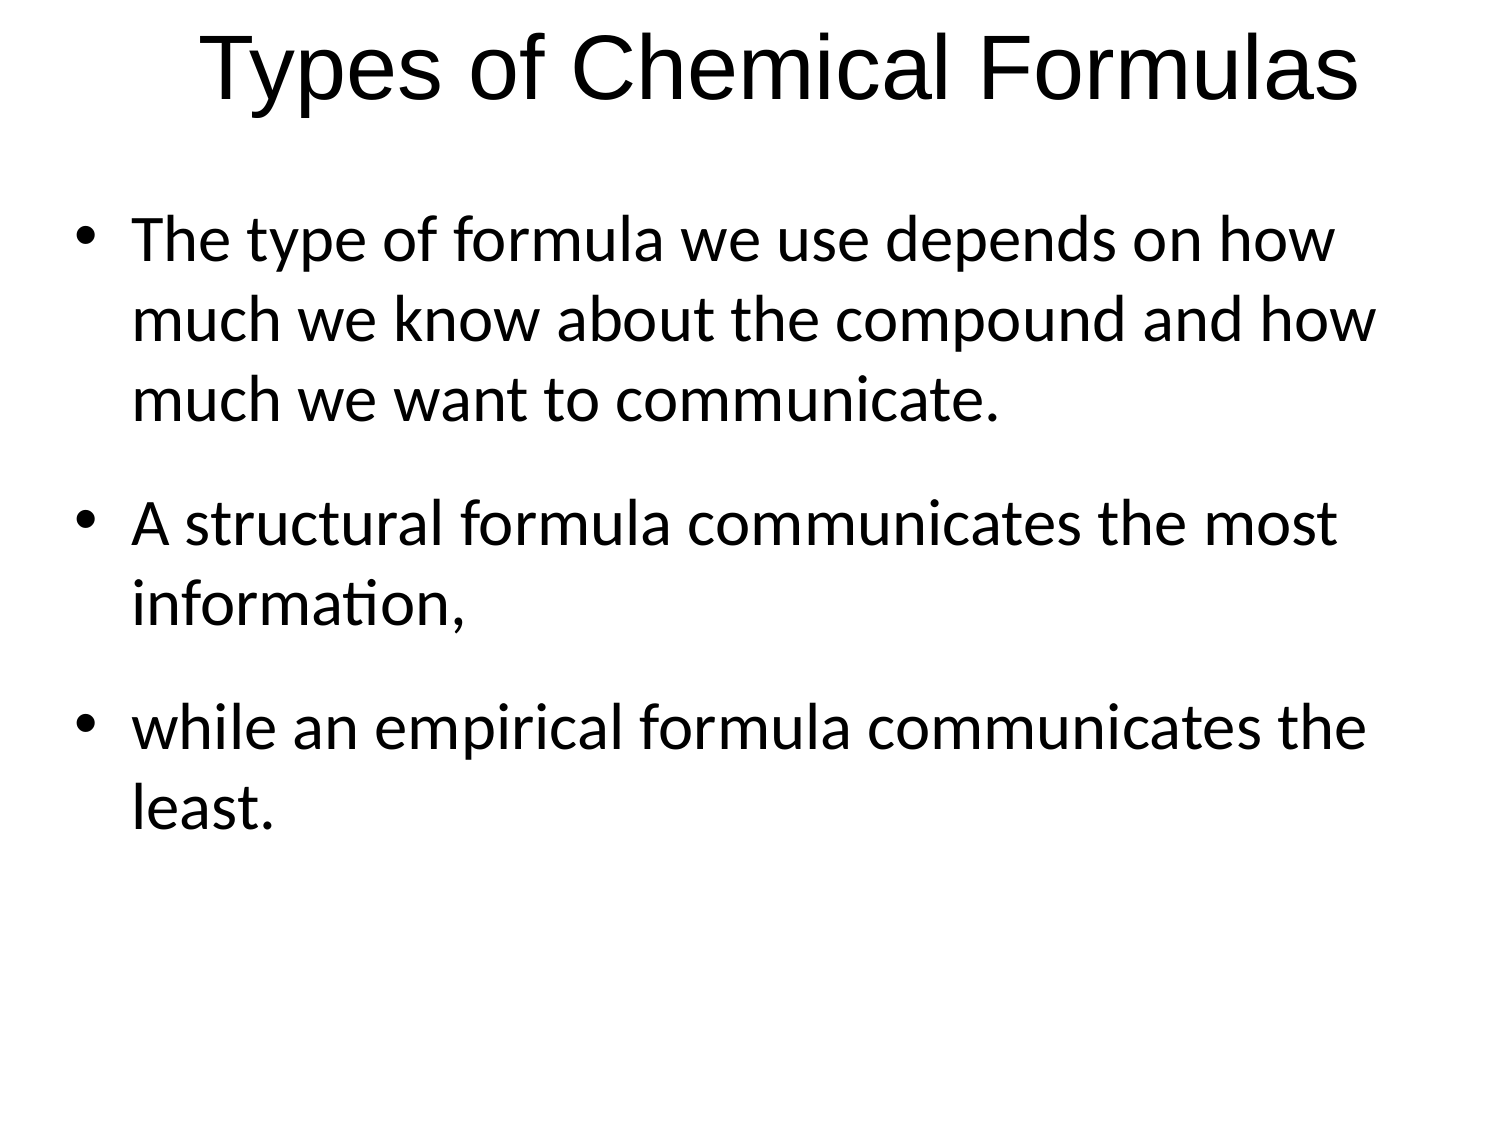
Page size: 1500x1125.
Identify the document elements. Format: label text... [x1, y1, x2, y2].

title Types of Chemical Formulas [0, 0, 1500, 203]
list The type of formula we use depends on how much we know about the compound and how much we want to communicate. A structural formula communicates the most information, while an empirical formula communicates the least. [59, 187, 1410, 961]
